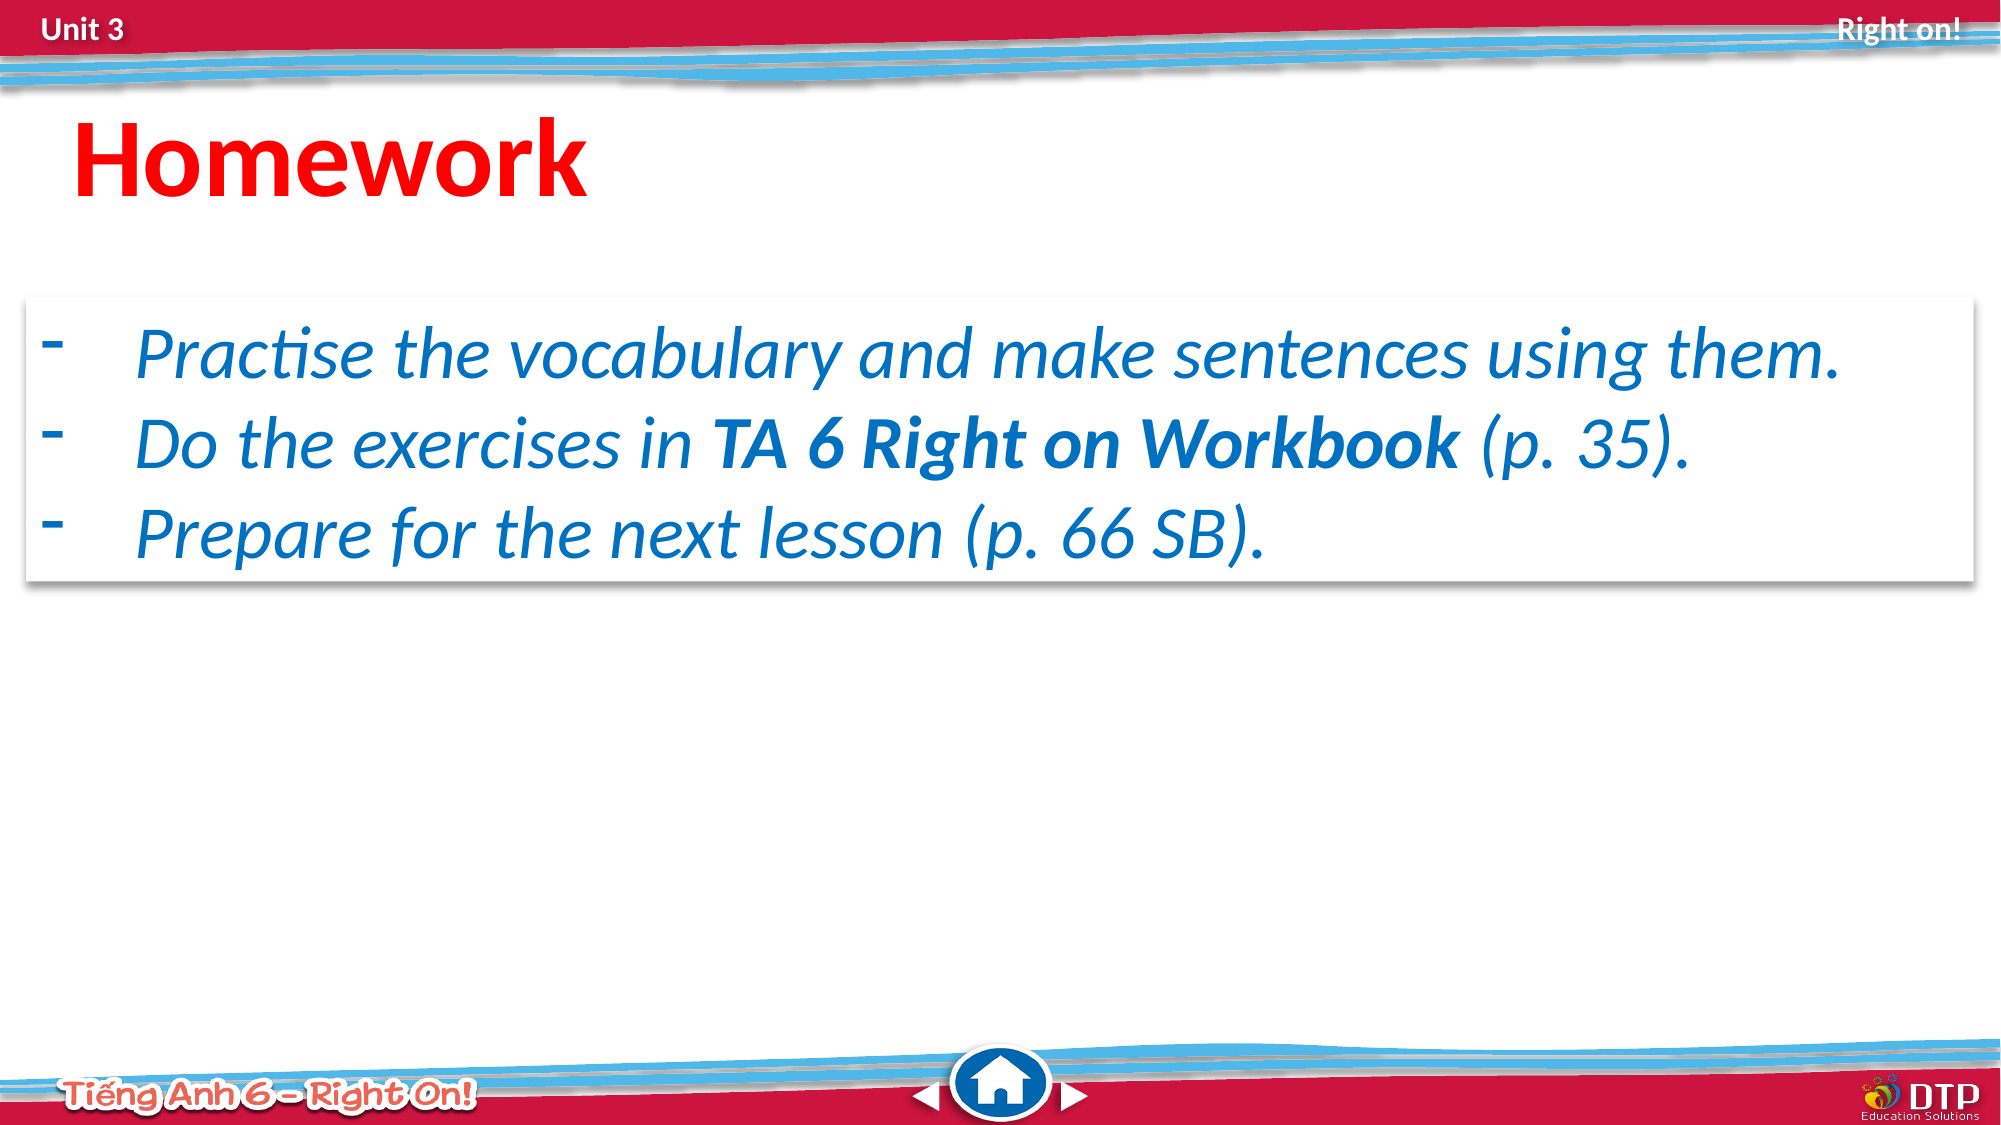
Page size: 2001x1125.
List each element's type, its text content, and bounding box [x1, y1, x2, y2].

text_box Homework [57, 76, 604, 227]
text_box Practise the vocabulary and make sentences using them. Do the exercises in TA 6 Right on Workbook (p. 35). Prepare for the next lesson (p. 66 SB). [26, 296, 1974, 582]
picture [0, 0, 2000, 1125]
